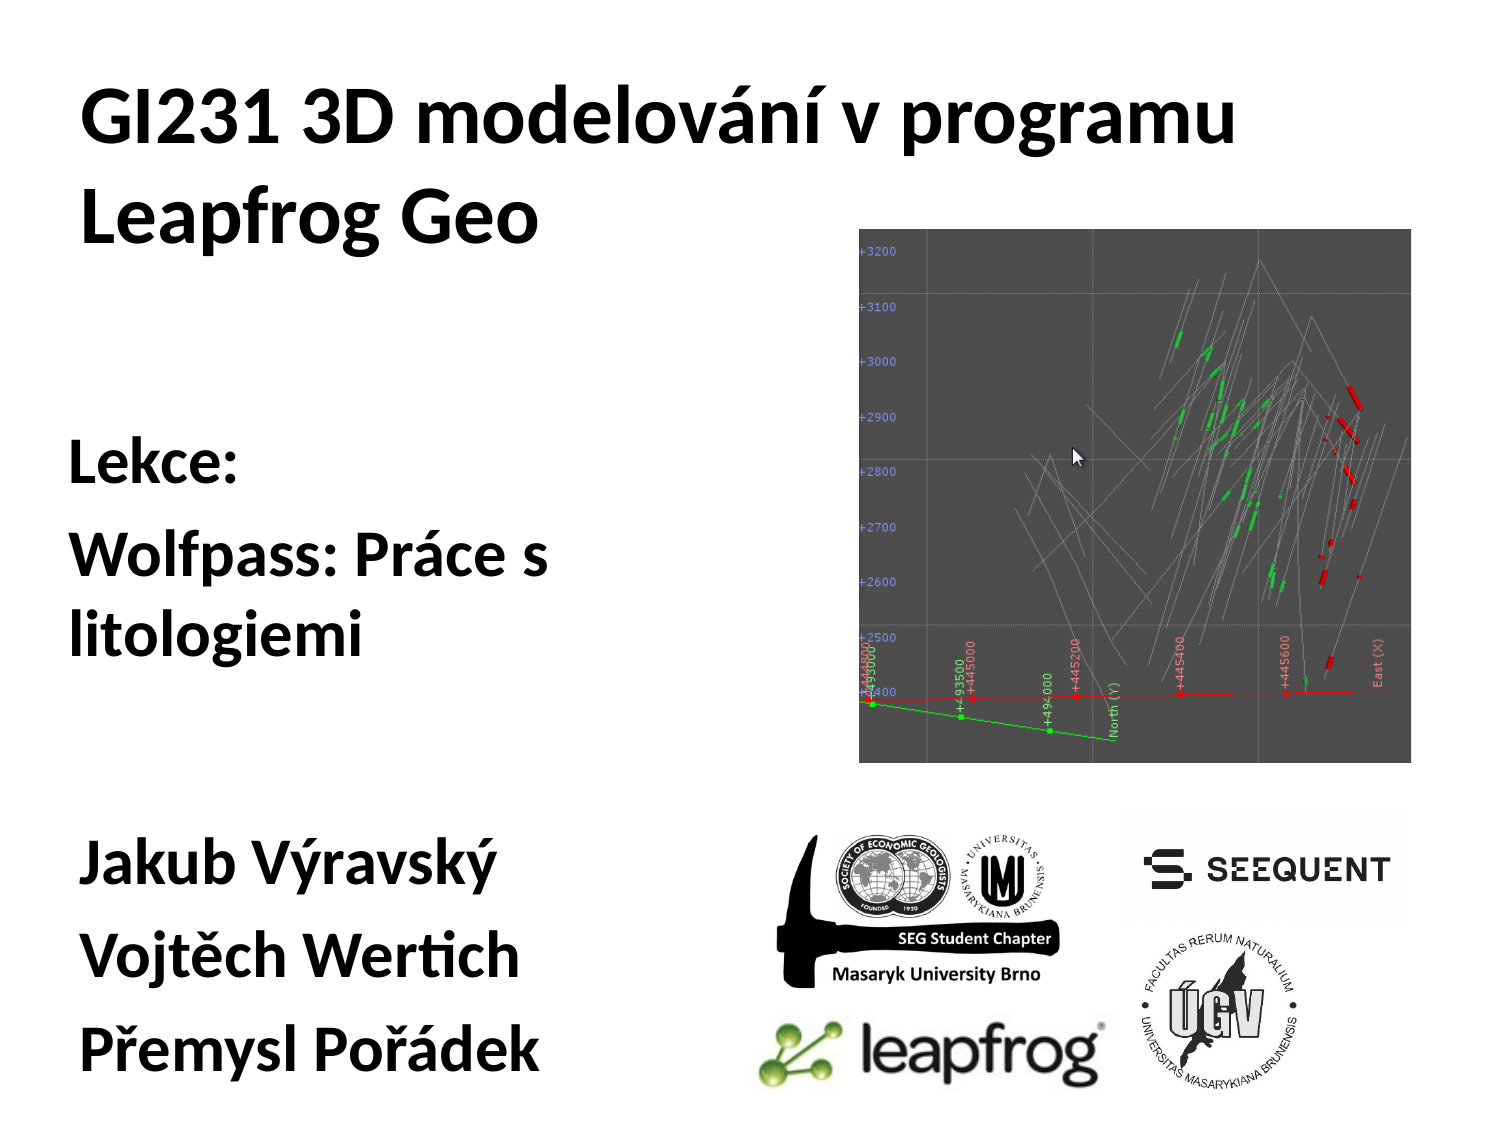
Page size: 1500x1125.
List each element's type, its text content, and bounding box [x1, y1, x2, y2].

title GI231 3D modelování v programu Leapfrog Geo [64, 28, 1340, 403]
picture [749, 810, 1121, 1109]
picture [858, 229, 1412, 763]
picture [1120, 810, 1414, 1096]
text_box Lekce: Wolfpass: Práce s litologiemi [53, 409, 763, 622]
subtitle Jakub Výravský Vojtěch Wertich Přemysl Pořádek [64, 810, 637, 1098]
